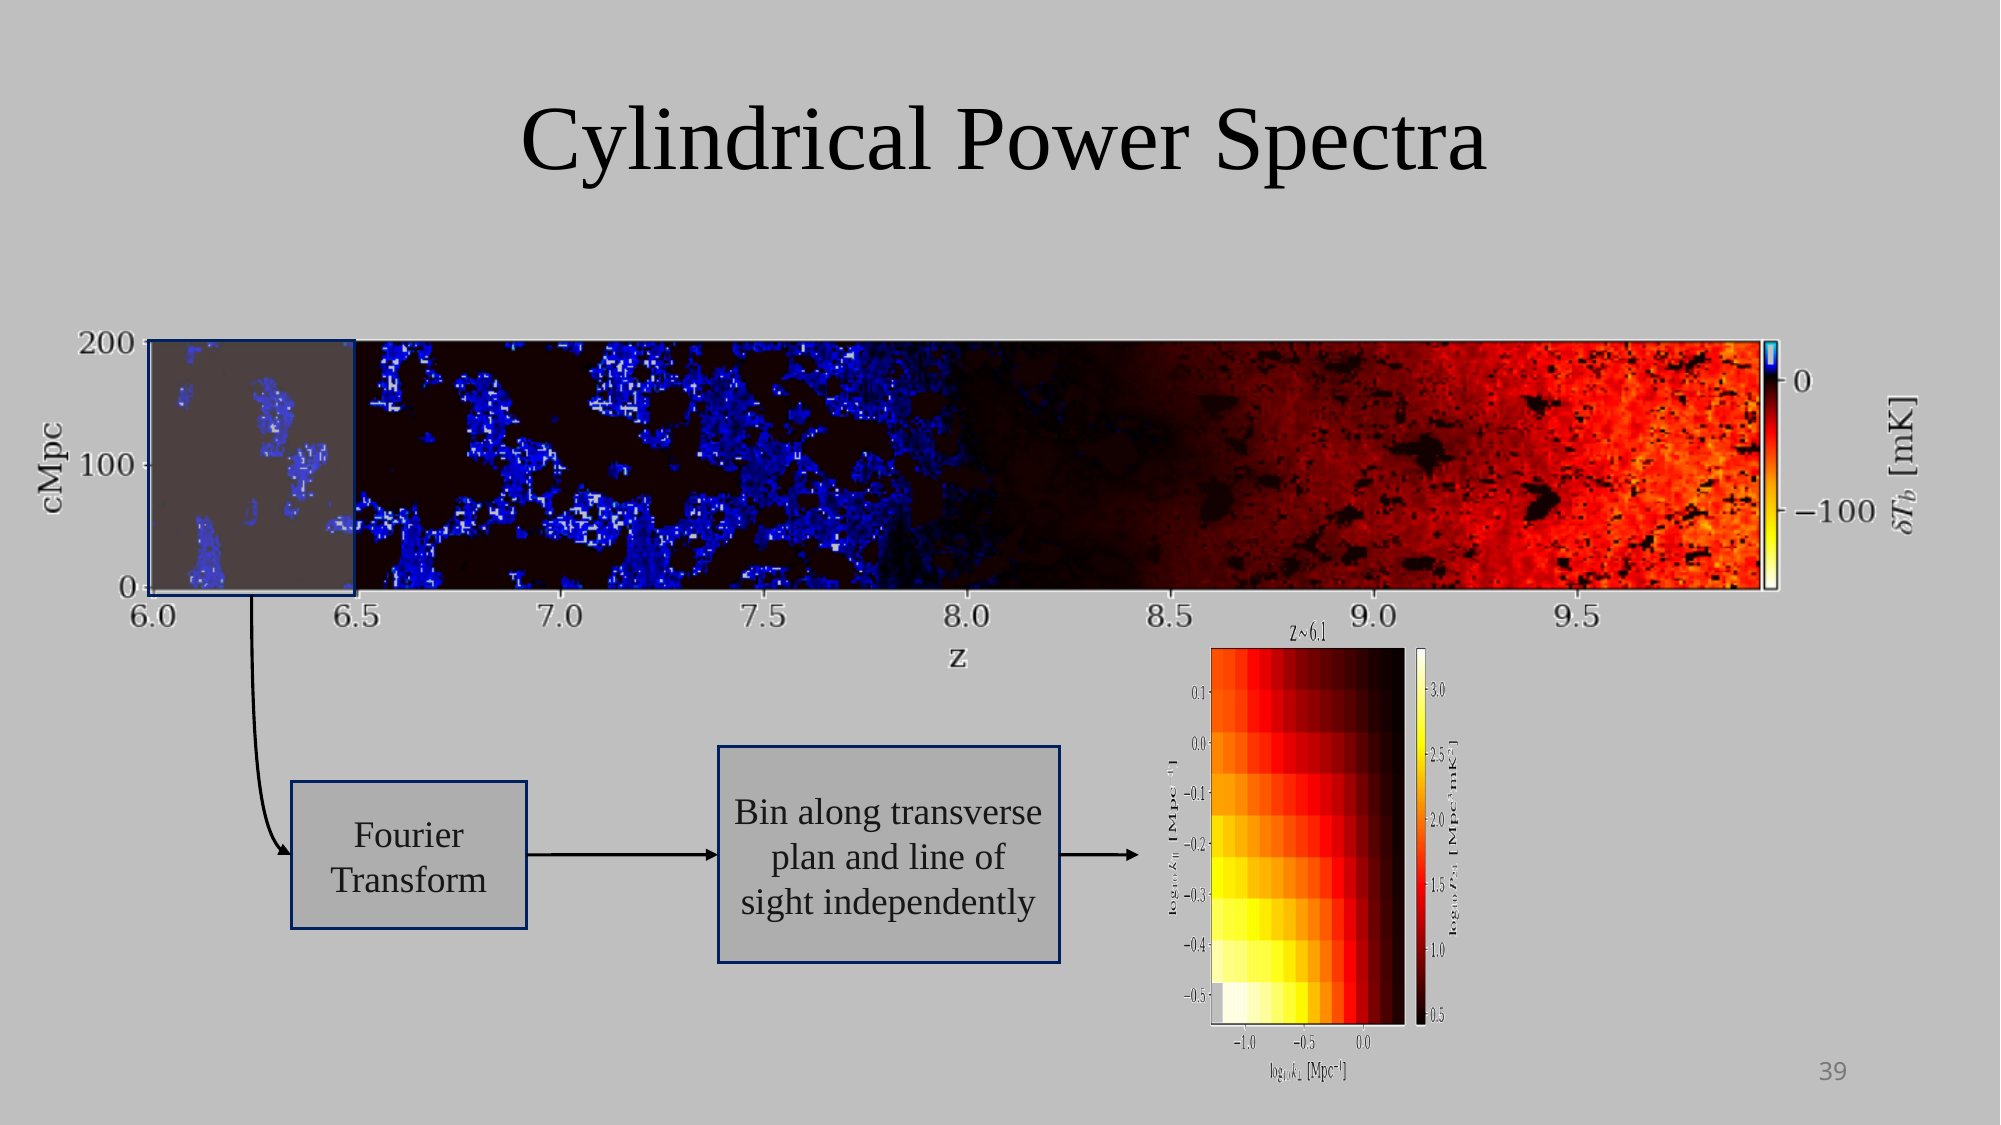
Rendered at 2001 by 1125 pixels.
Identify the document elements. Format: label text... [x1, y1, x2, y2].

slide_number 39 [1412, 1042, 1863, 1103]
picture [1165, 617, 1464, 1083]
text_box Fourier Transform [290, 780, 528, 930]
text_box Bin along transverse plan and line of sight independently [717, 745, 1061, 964]
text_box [28, 321, 1934, 674]
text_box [141, 704, 402, 746]
title Cylindrical Power Spectra [505, 31, 1571, 249]
